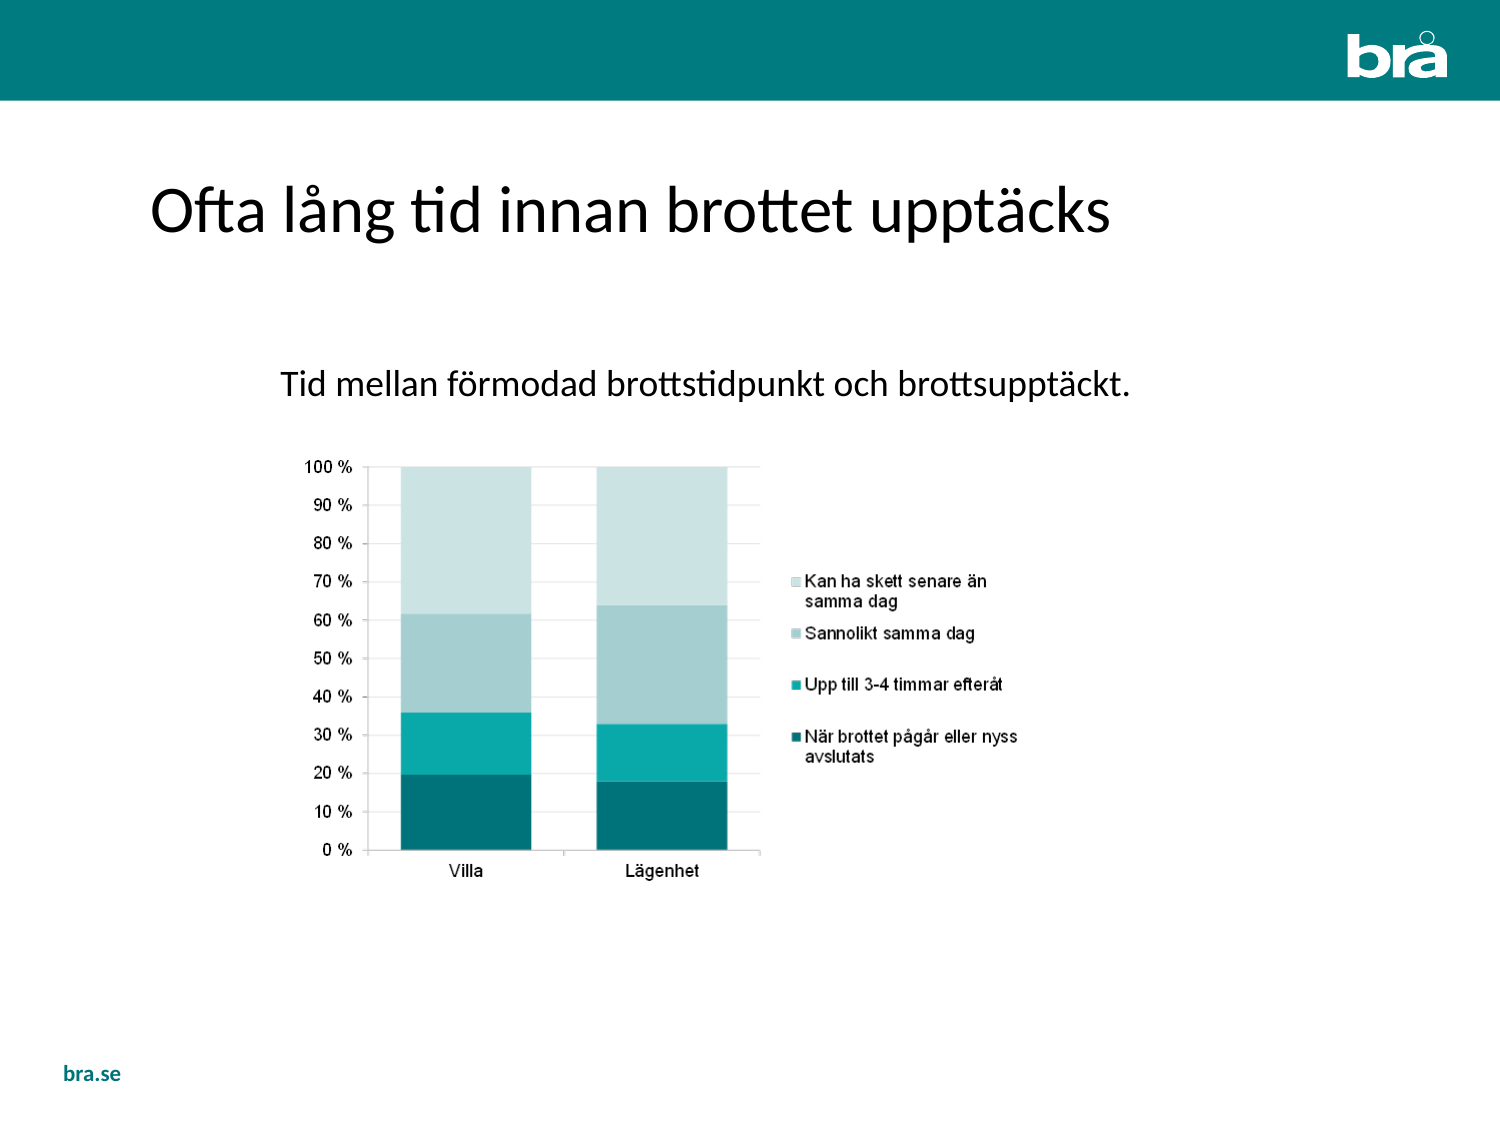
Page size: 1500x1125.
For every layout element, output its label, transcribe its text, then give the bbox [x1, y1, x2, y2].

picture [289, 444, 1040, 895]
title Ofta lång tid innan brottet upptäcks [135, 158, 1459, 277]
text_box Tid mellan förmodad brottstidpunkt och brottsupptäckt. [265, 351, 1282, 412]
